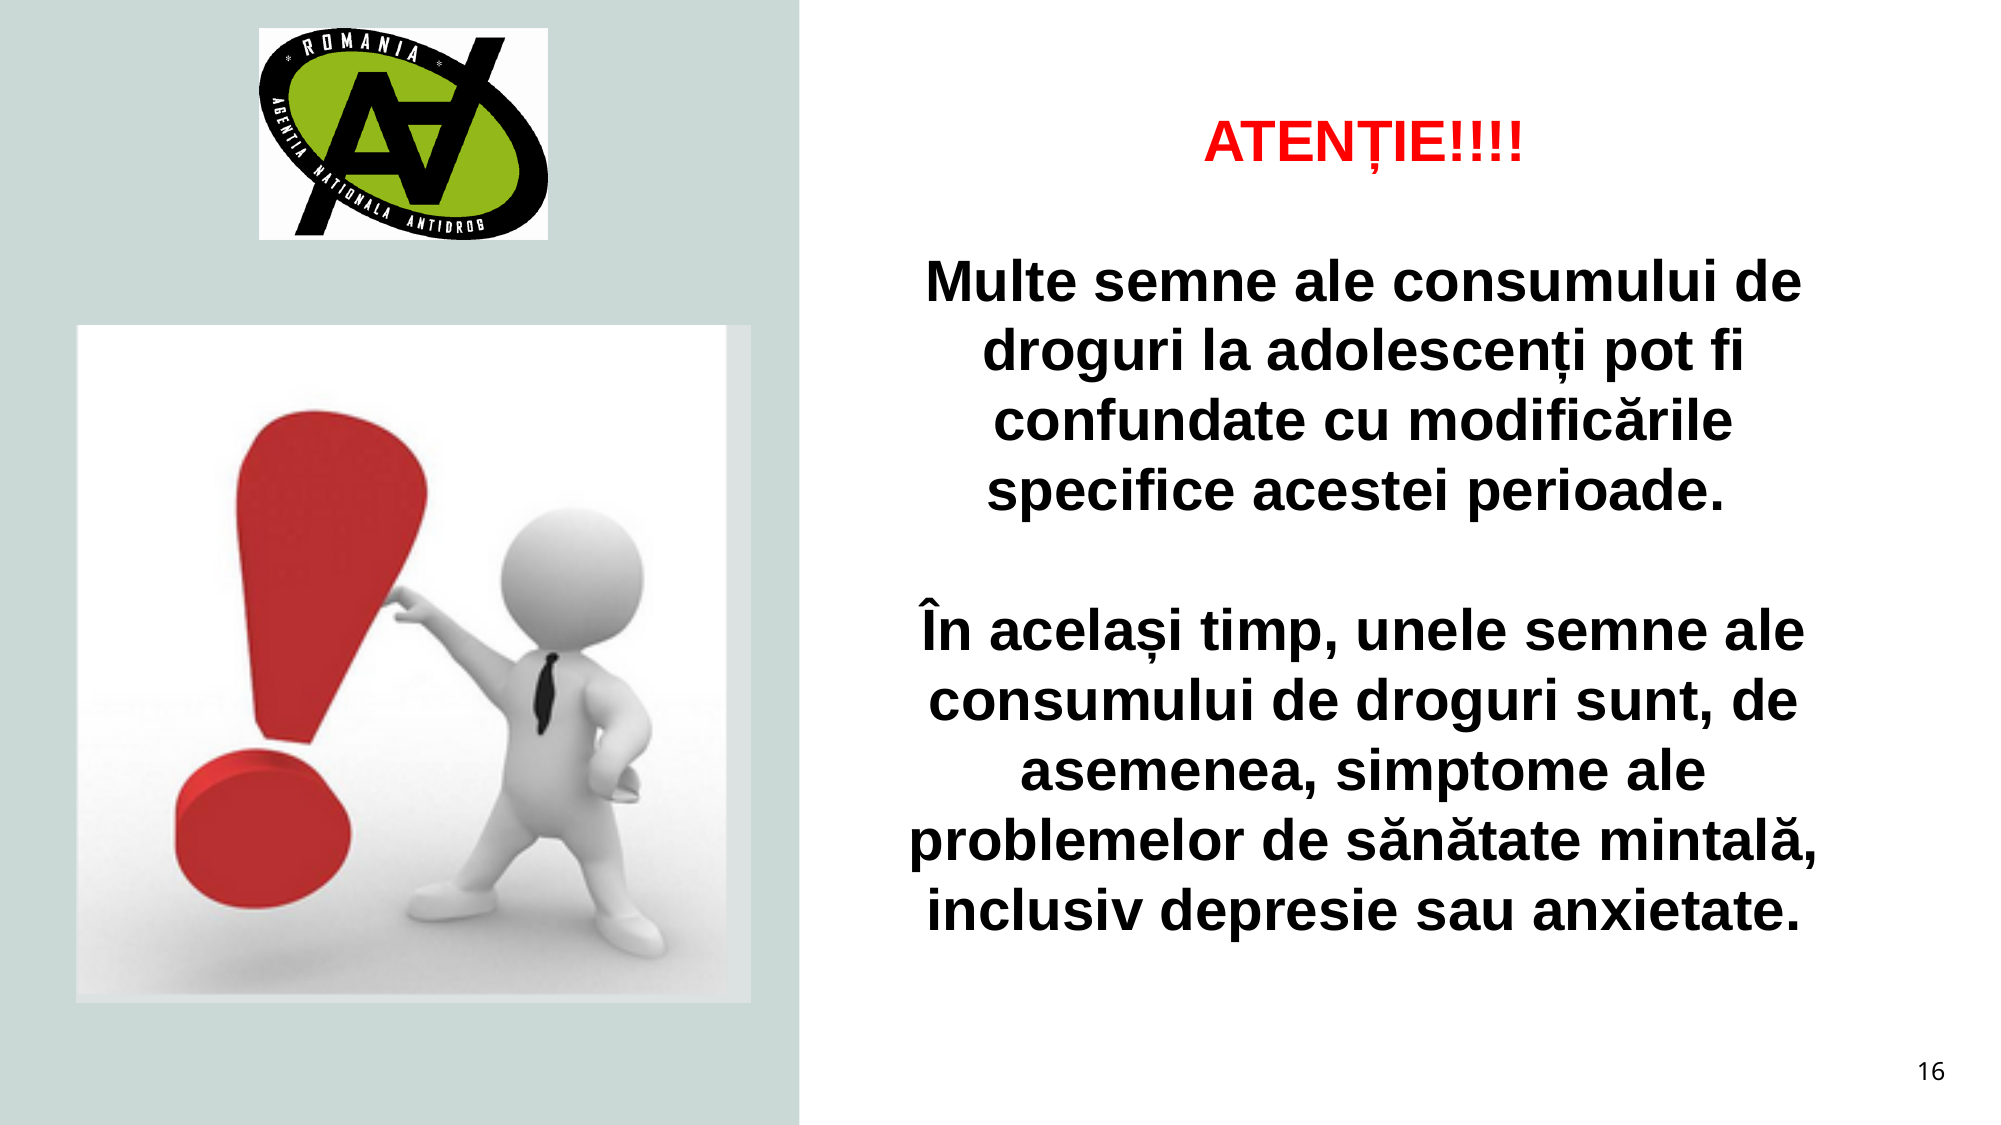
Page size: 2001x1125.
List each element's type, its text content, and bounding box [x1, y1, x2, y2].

picture [76, 264, 751, 1003]
slide_number 16 [1510, 1042, 1961, 1103]
picture [259, 28, 548, 241]
text_box ATENȚIE!!!! Multe semne ale consumului de droguri la adolescenți pot fi confundate cu modificările specifice acestei perioade. În același timp, unele semne ale consumului de droguri sunt, de asemenea, simptome ale problemelor de sănătate mintală, inclusiv depresie sau anxietate. [864, 95, 1865, 950]
